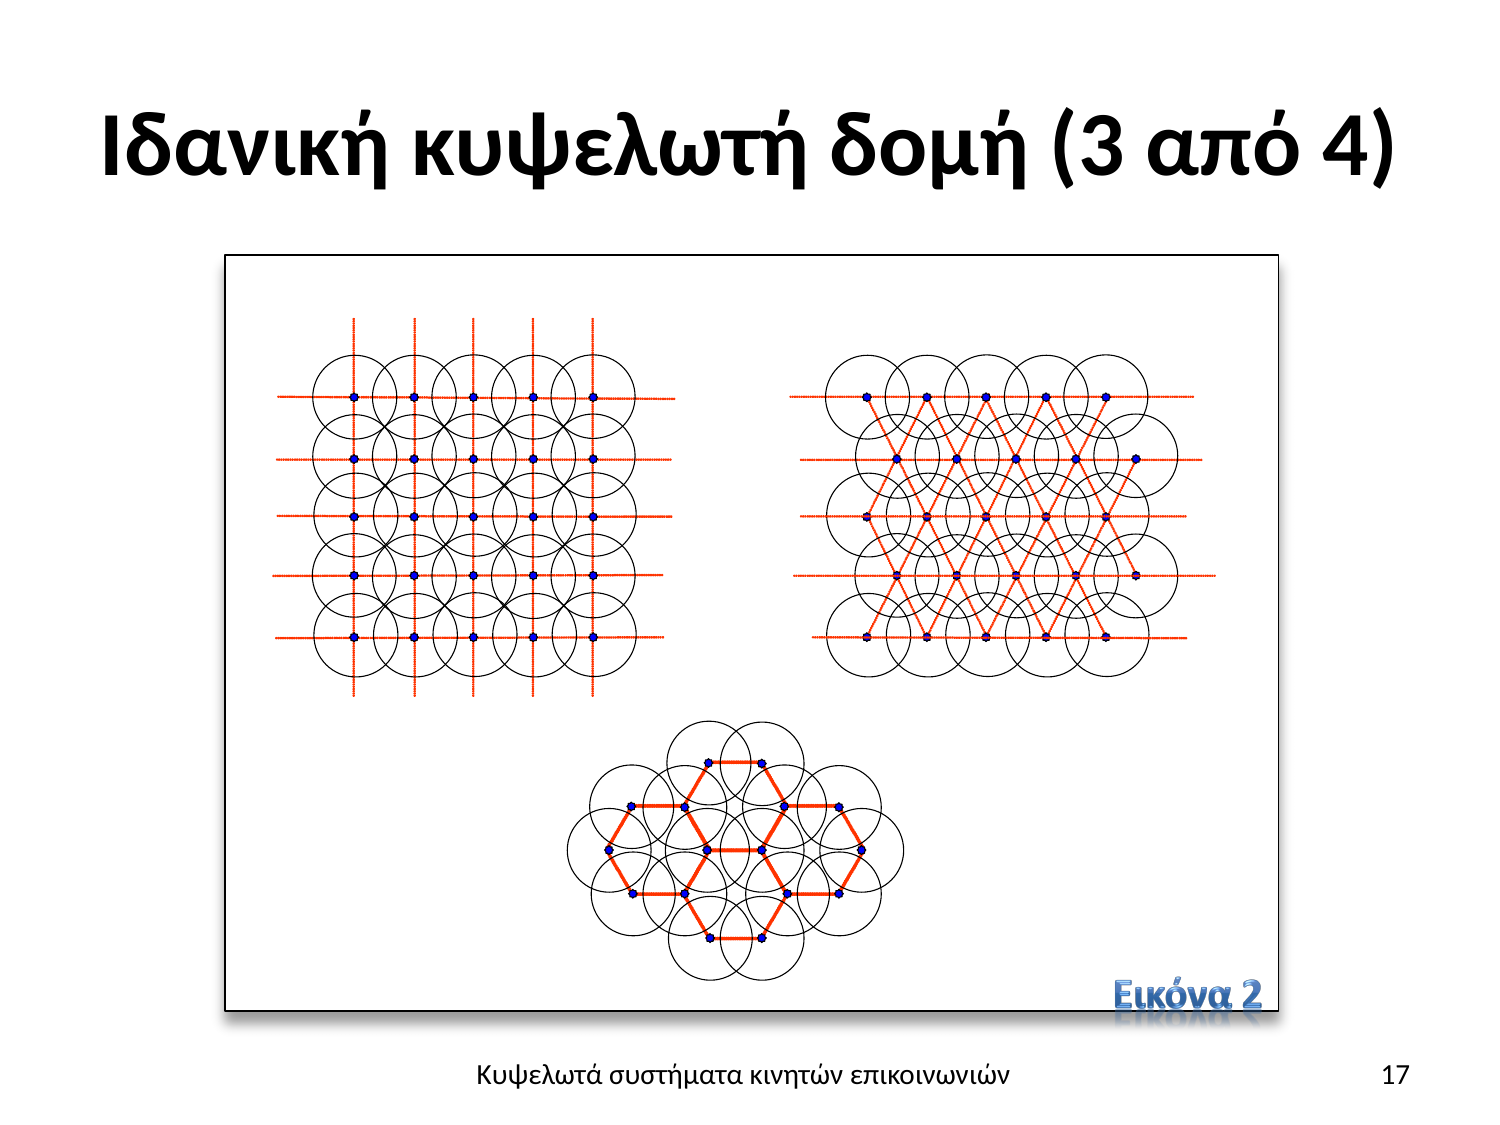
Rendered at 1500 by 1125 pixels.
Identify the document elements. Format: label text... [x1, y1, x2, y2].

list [206, 249, 1301, 1053]
title Ιδανική κυψελωτή δομή (3 από 4) [75, 45, 1425, 233]
text_box 17 [1074, 1042, 1425, 1103]
text_box Κυψελωτά συστήματα κινητών επικοινωνιών [425, 1061, 1063, 1103]
